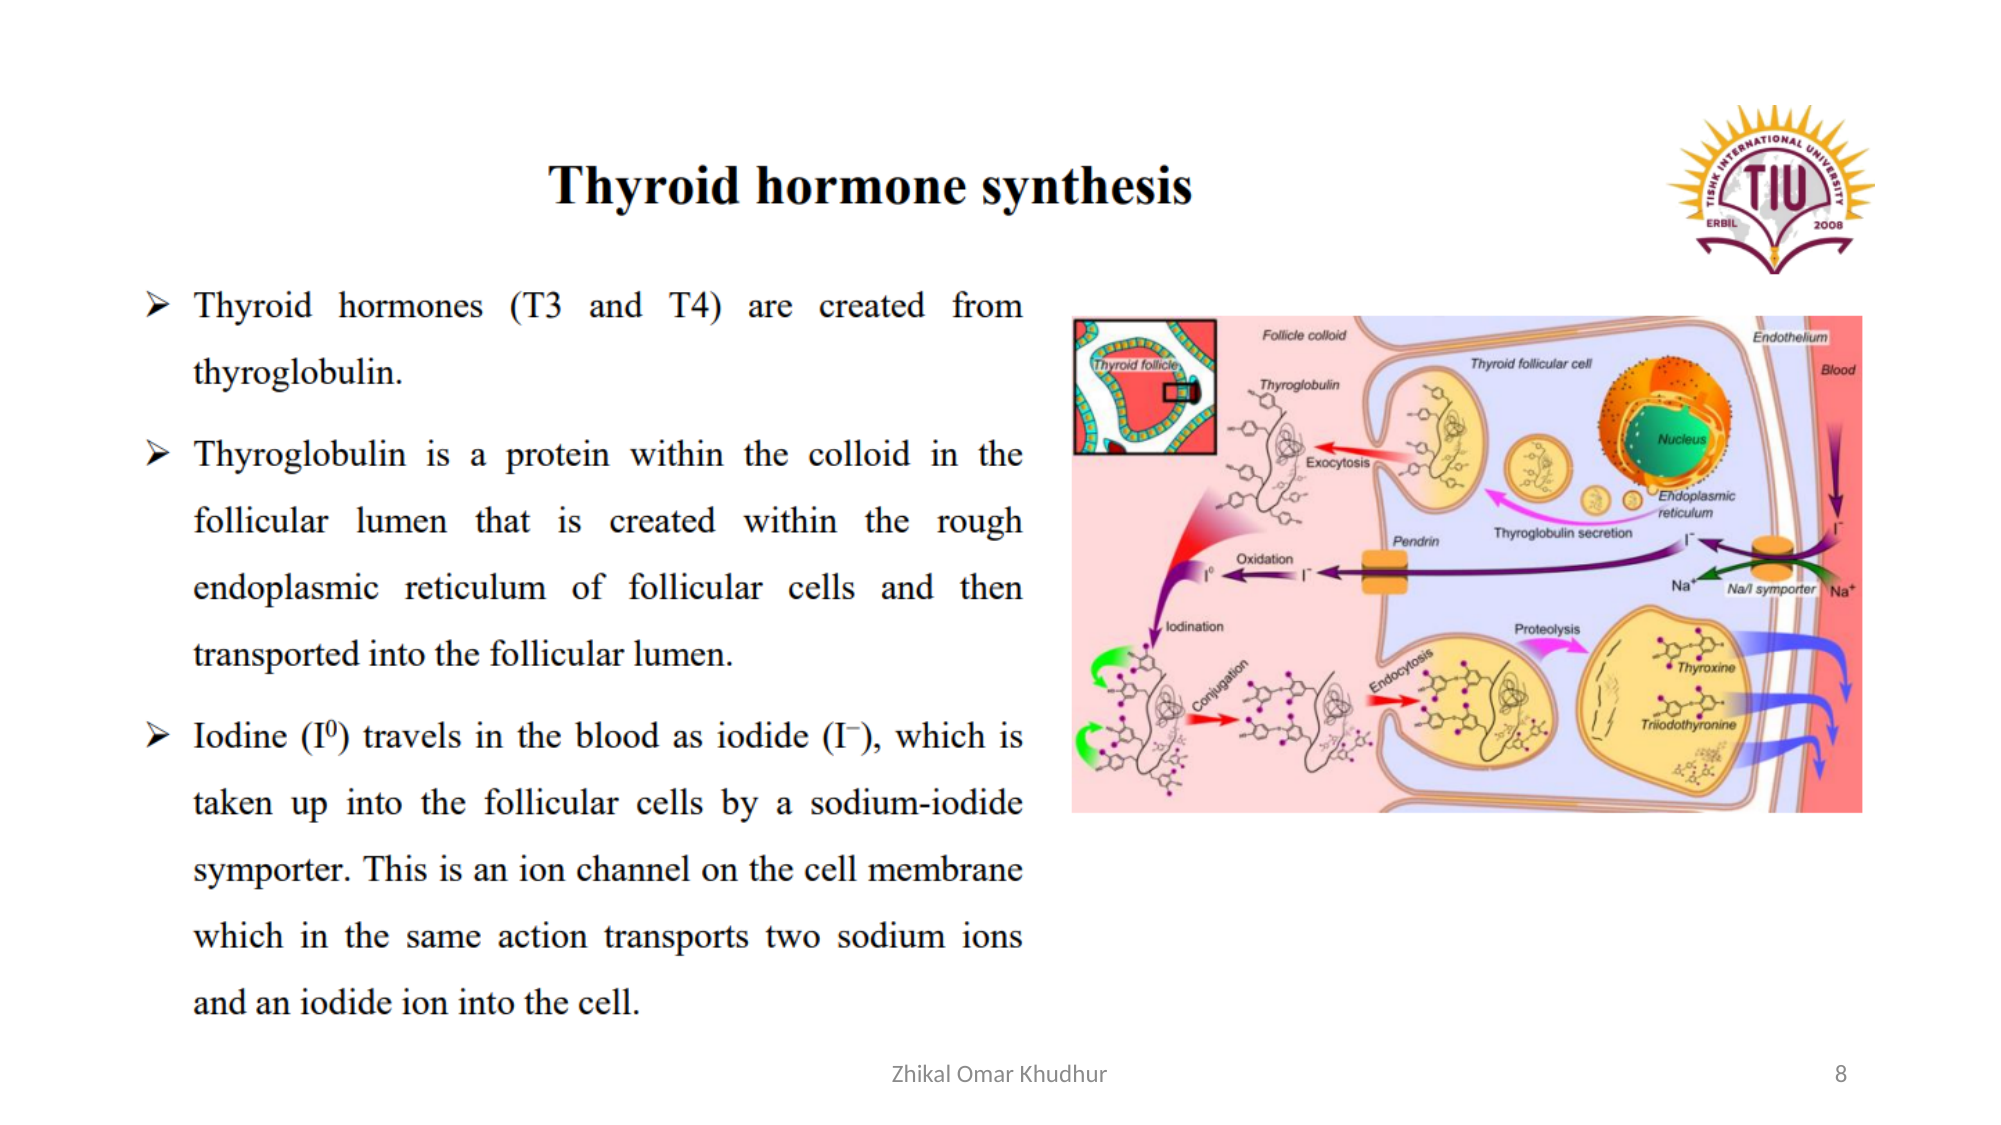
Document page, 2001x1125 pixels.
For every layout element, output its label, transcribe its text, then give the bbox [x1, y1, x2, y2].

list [125, 105, 1875, 1020]
slide_number 8 [1412, 1042, 1863, 1103]
footer Zhikal Omar Khudhur [662, 1042, 1338, 1103]
